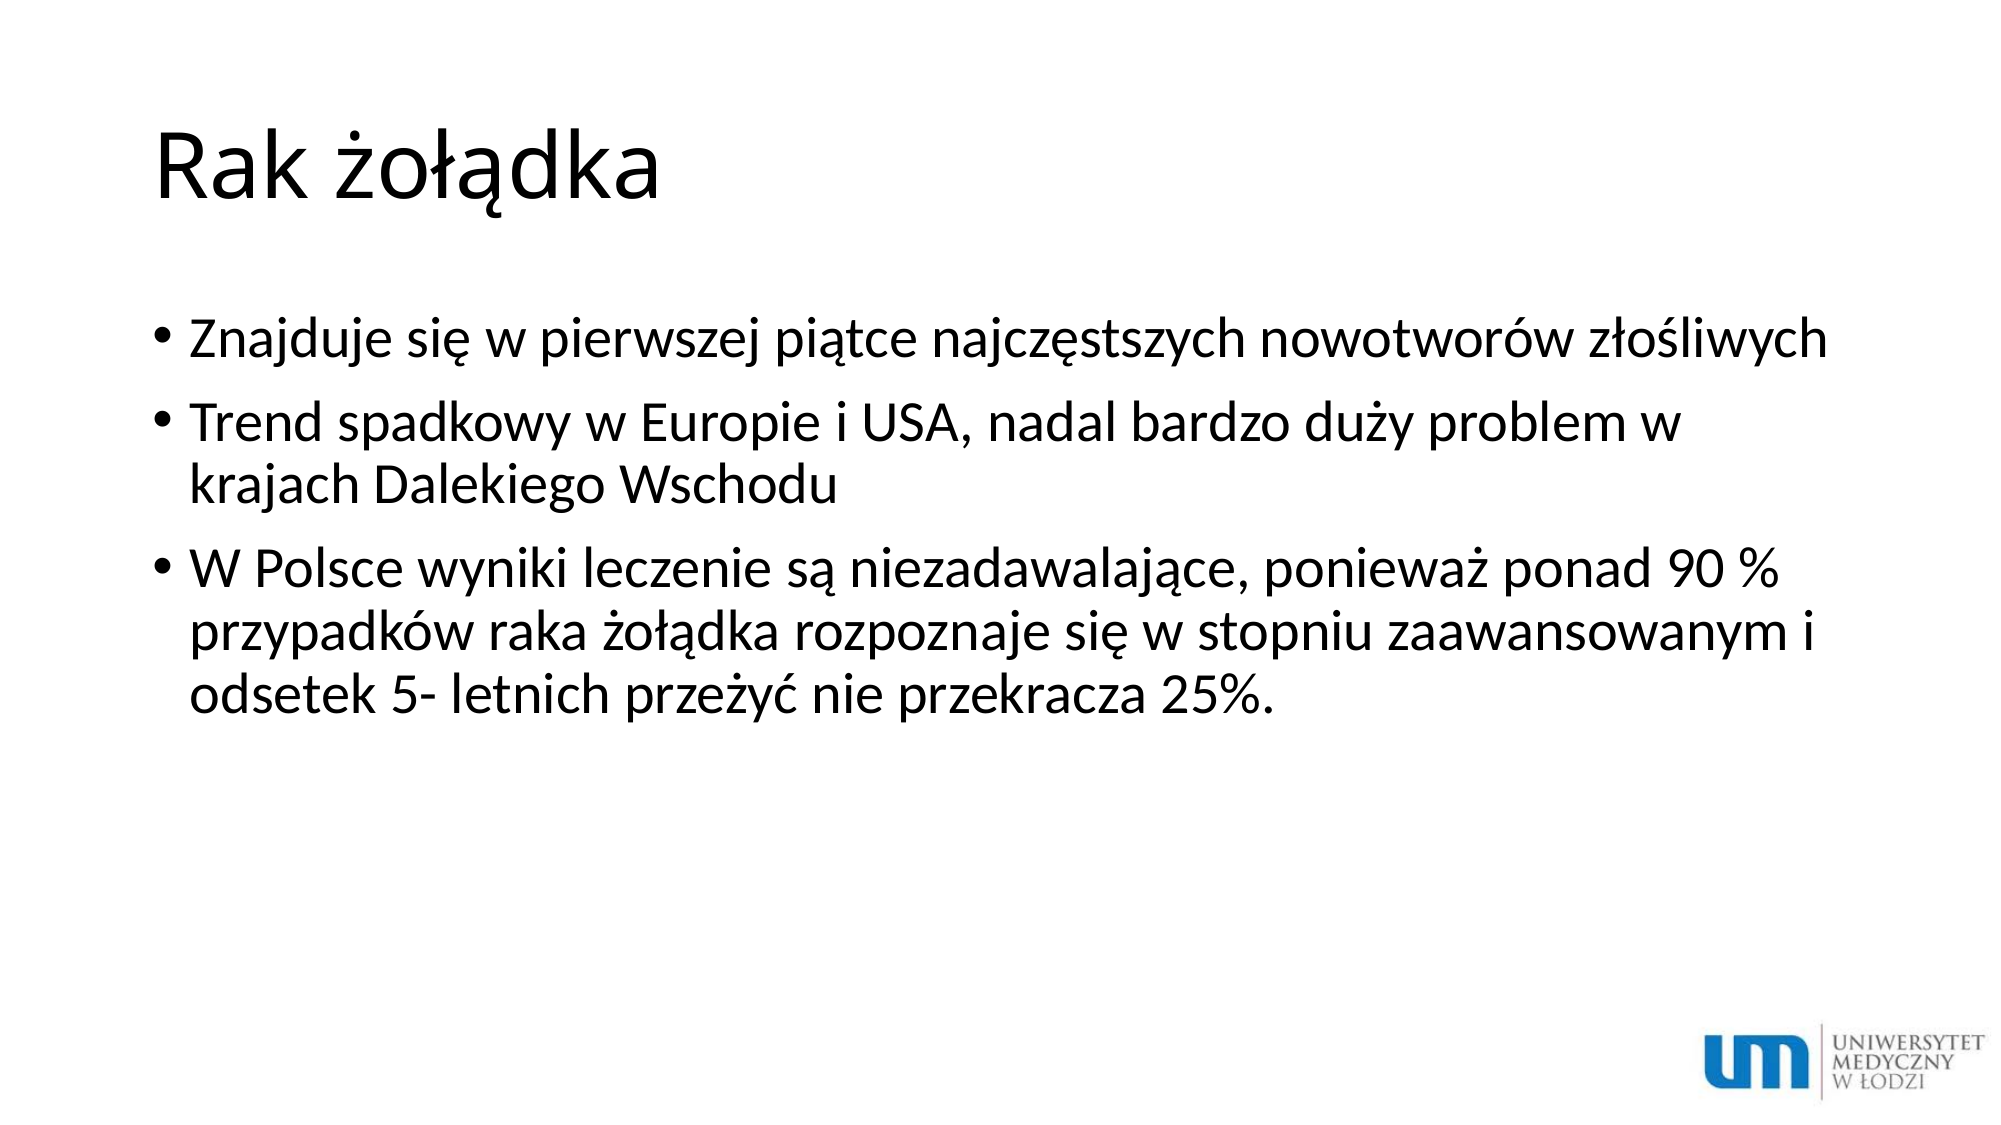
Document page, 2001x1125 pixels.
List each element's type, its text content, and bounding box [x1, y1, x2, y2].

title Rak żołądka [137, 59, 1863, 278]
picture [1663, 992, 2000, 1125]
list Znajduje się w pierwszej piątce najczęstszych nowotworów złośliwych Trend spadkowy w Europie i USA, nadal bardzo duży problem w krajach Dalekiego Wschodu W Polsce wyniki leczenie są niezadawalające, ponieważ ponad 90 % przypadków raka żołądka rozpoznaje się w stopniu zaawansowanym i odsetek 5- letnich przeżyć nie przekracza 25%. [137, 299, 1863, 1014]
